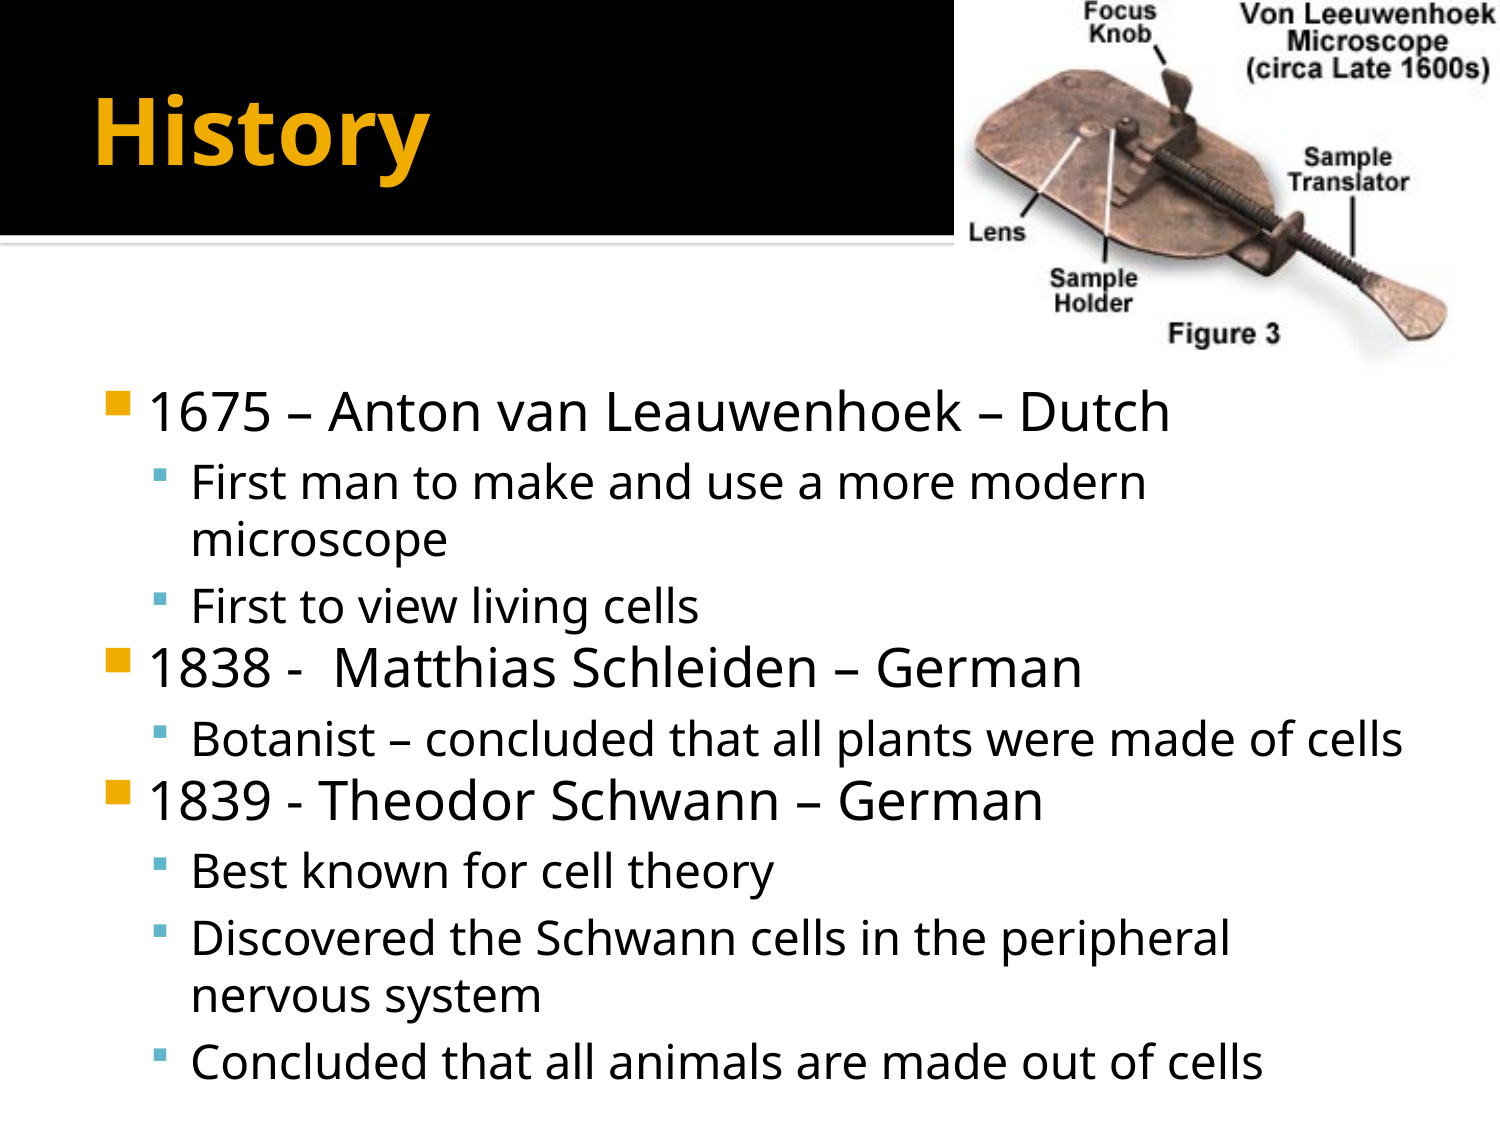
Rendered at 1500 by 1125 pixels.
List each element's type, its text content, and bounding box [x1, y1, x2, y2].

title History [75, 25, 948, 231]
picture [954, 0, 1500, 371]
list 1675 – Anton van Leauwenhoek – Dutch First man to make and use a more modern microscope First to view living cells 1838 - Matthias Schleiden – German Botanist – concluded that all plants were made of cells 1839 - Theodor Schwann – German Best known for cell theory Discovered the Schwann cells in the peripheral nervous system Concluded that all animals are made out of cells [75, 361, 1425, 1121]
